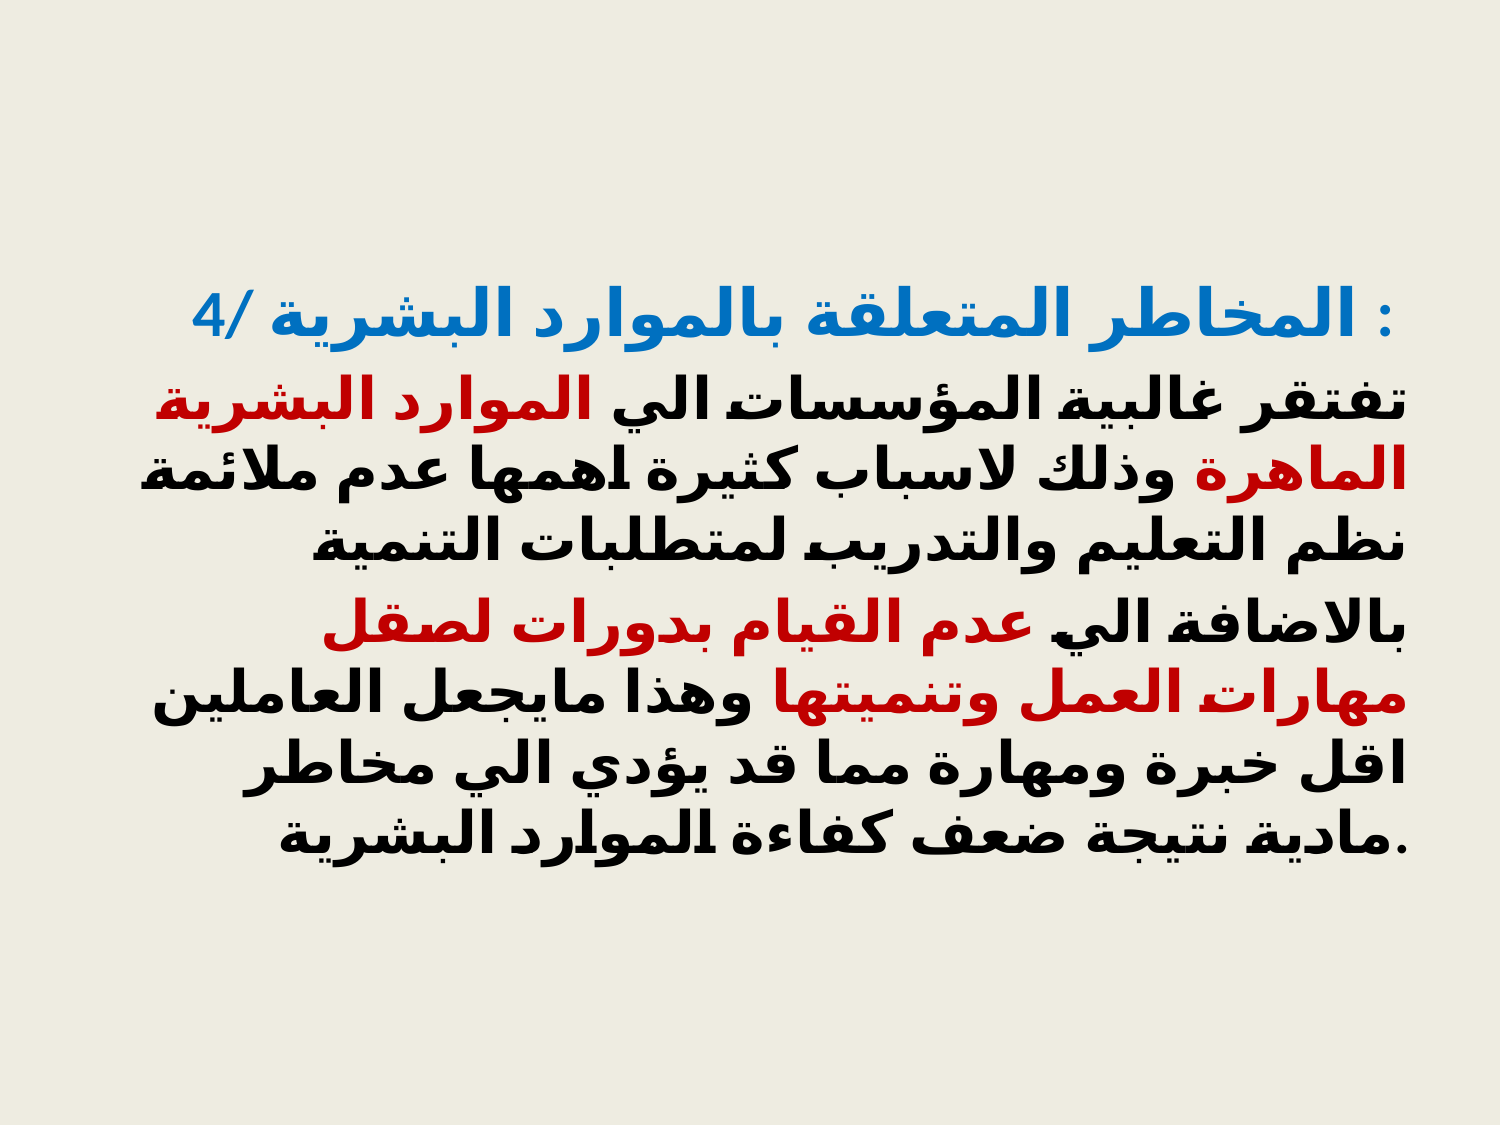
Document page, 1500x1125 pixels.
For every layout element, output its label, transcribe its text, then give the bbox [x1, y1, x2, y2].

list 4/ المخاطر المتعلقة بالموارد البشرية : تفتقر غالبية المؤسسات الي الموارد البشرية الماهرة وذلك لاسباب كثيرة اهمها عدم ملائمة نظم التعليم والتدريب لمتطلبات التنمية بالاضافة الي عدم القيام بدورات لصقل مهارات العمل وتنميتها وهذا مايجعل العاملين اقل خبرة ومهارة مما قد يؤدي الي مخاطر مادية نتيجة ضعف كفاءة الموارد البشرية. [75, 262, 1425, 1005]
